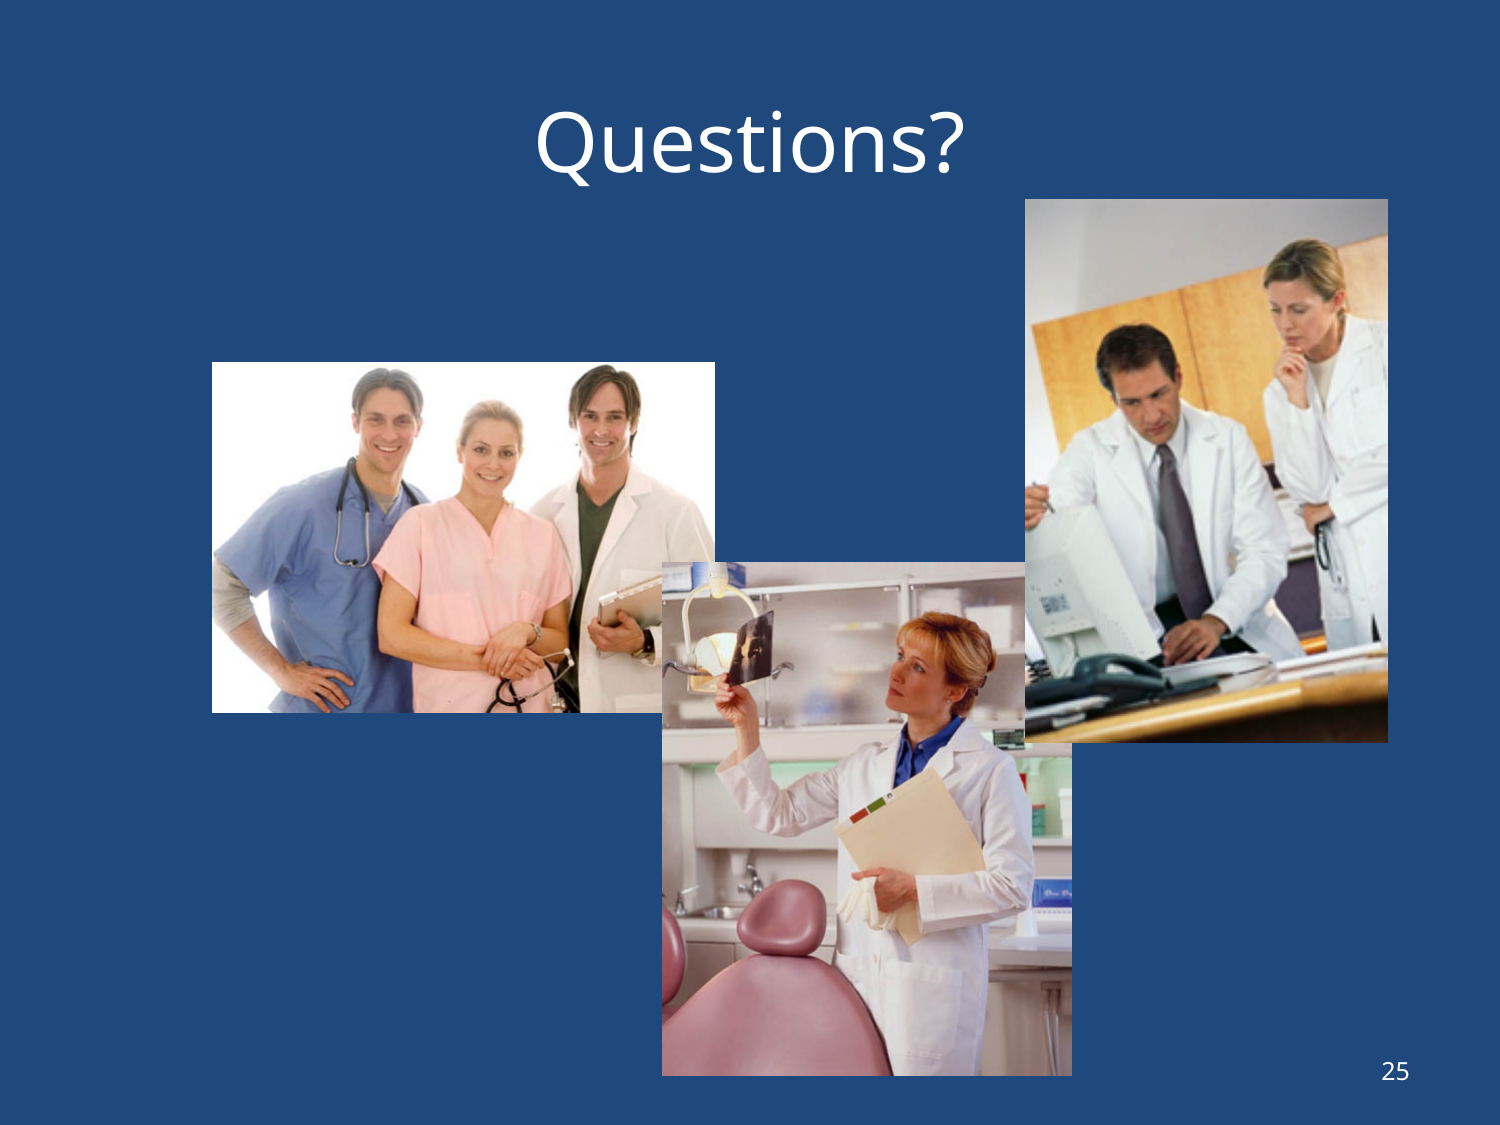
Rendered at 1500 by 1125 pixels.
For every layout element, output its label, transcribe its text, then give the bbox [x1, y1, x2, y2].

slide_number 25 [1074, 1042, 1425, 1103]
title Questions? [75, 45, 1425, 233]
picture [212, 199, 1388, 1076]
